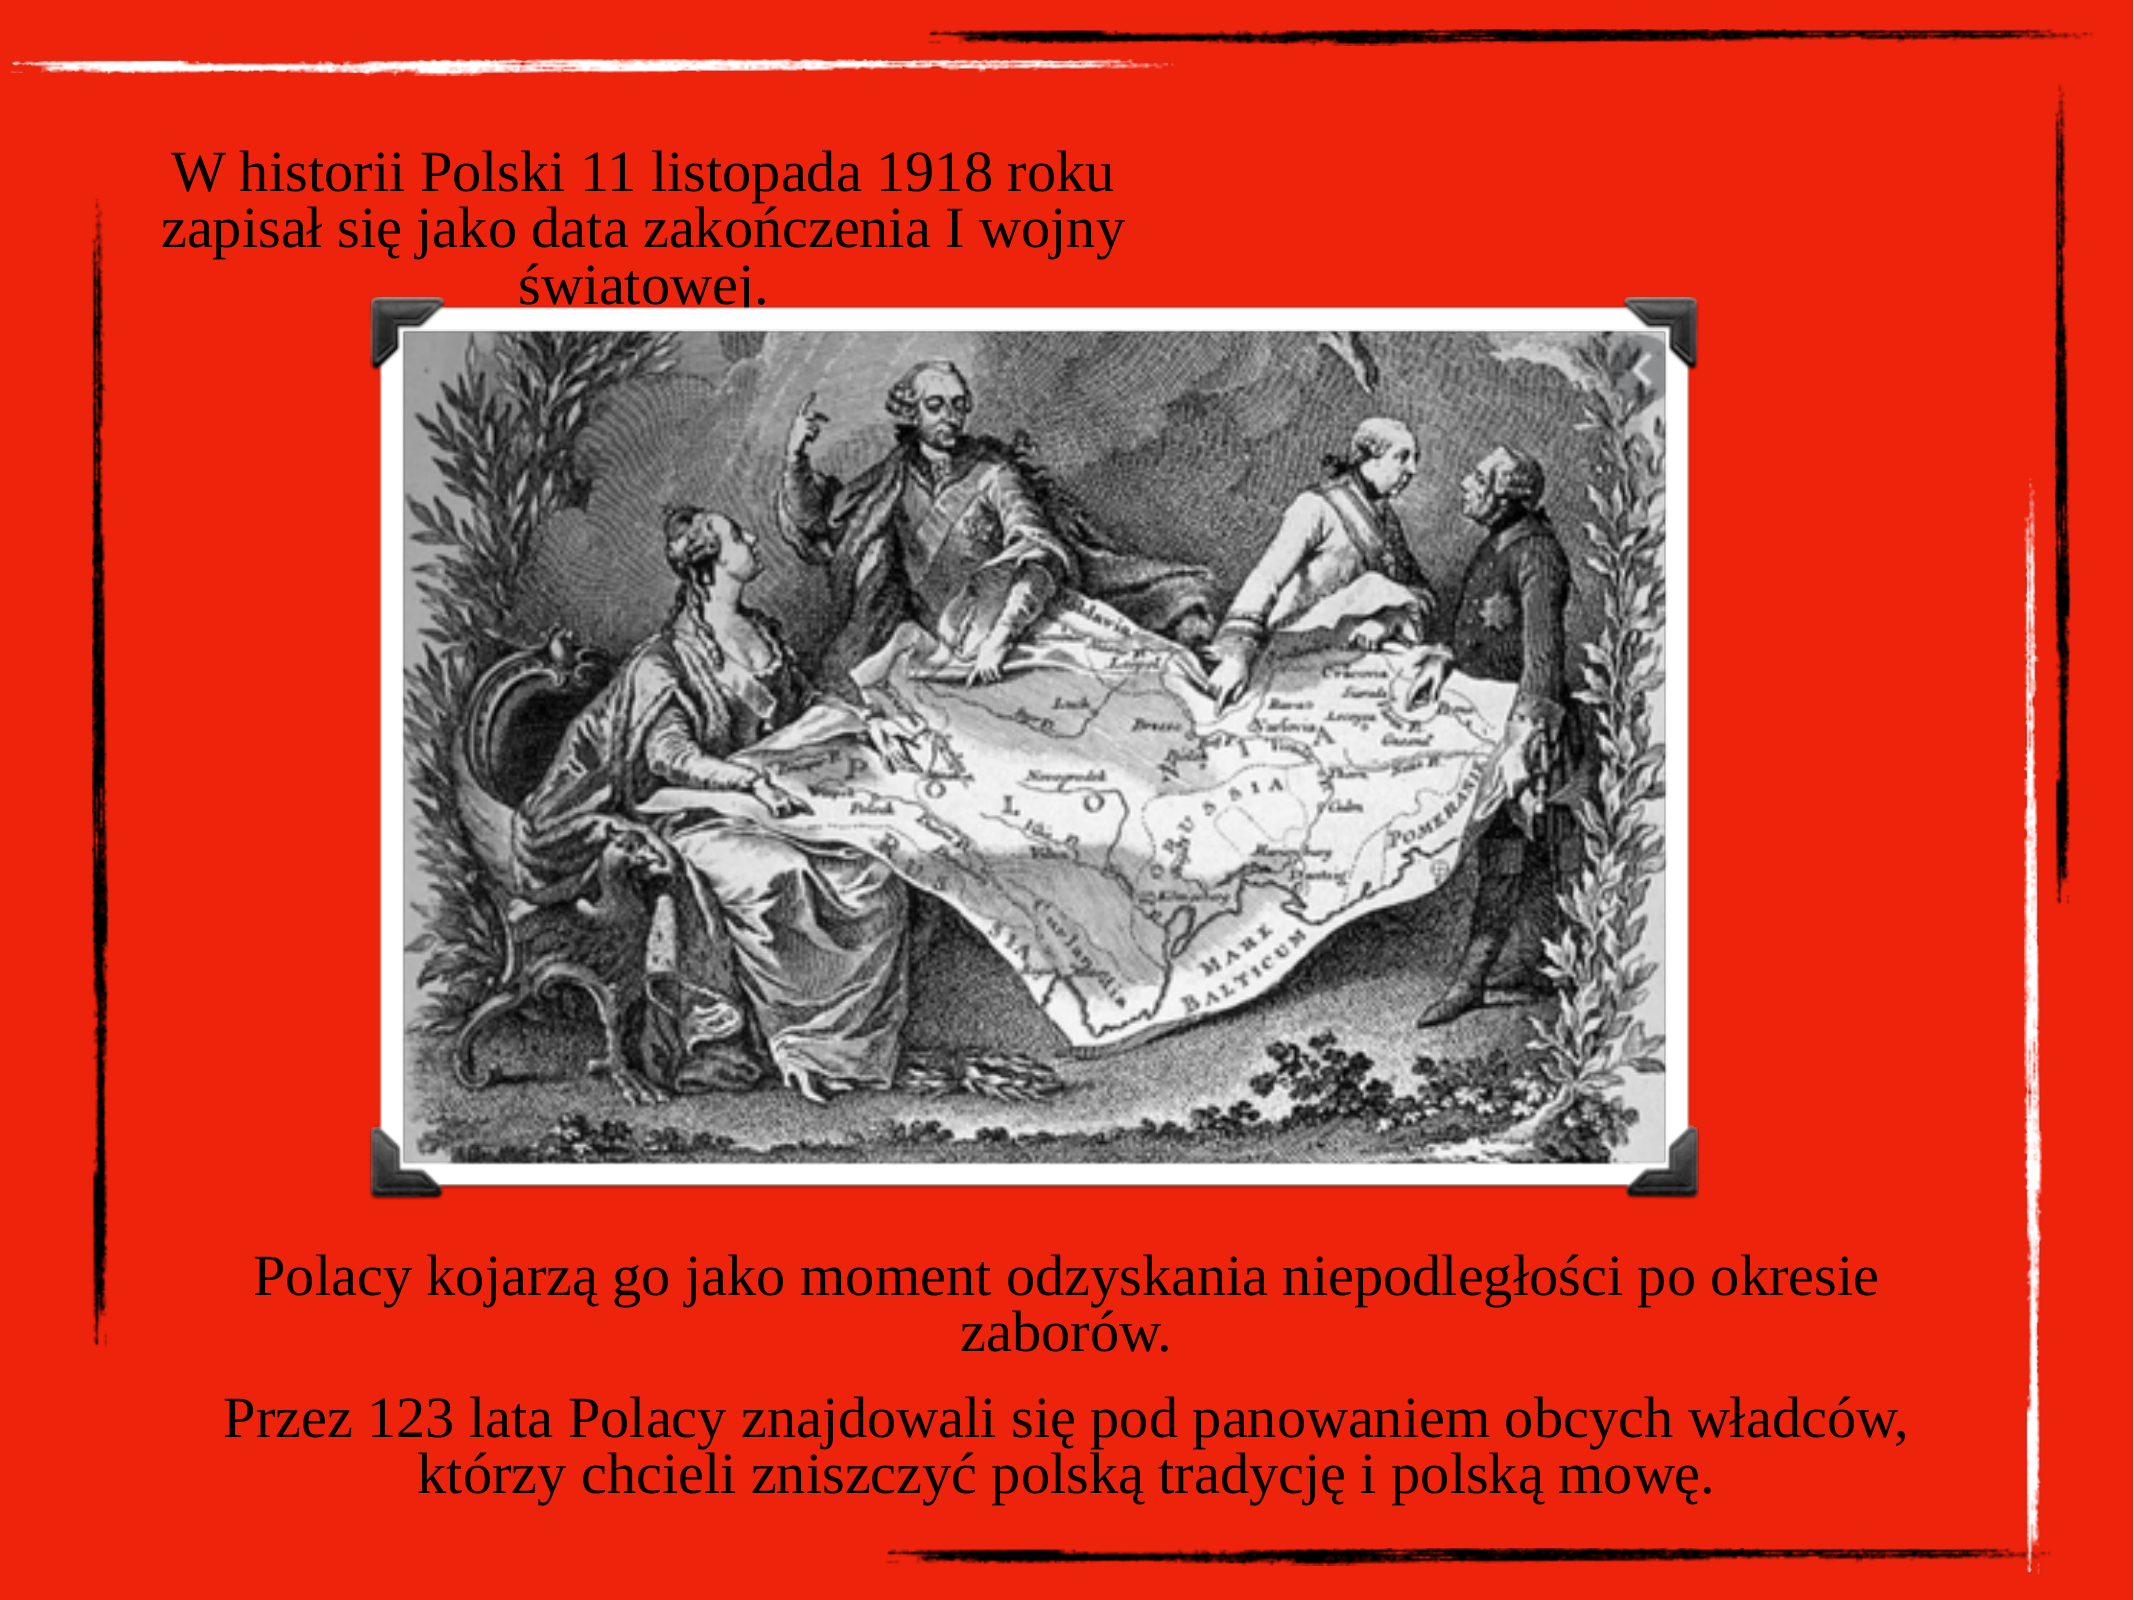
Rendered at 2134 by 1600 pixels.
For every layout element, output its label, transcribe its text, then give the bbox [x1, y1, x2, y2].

picture [918, 29, 2107, 47]
picture [0, 187, 366, 1356]
picture [876, 73, 2134, 1584]
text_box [366, 295, 1705, 1206]
picture [0, 59, 1189, 77]
text_box Polacy kojarzą go jako moment odzyskania niepodległości po okresie zaborów. Przez 123 lata Polacy znajdowali się pod panowaniem obcych władców, którzy chcieli zniszczyć polską tradycję i polską mowę. [187, 1241, 1946, 1514]
text_box W historii Polski 11 listopada 1918 roku zapisał się jako data zakończenia I wojny światowej. [110, 137, 1177, 325]
